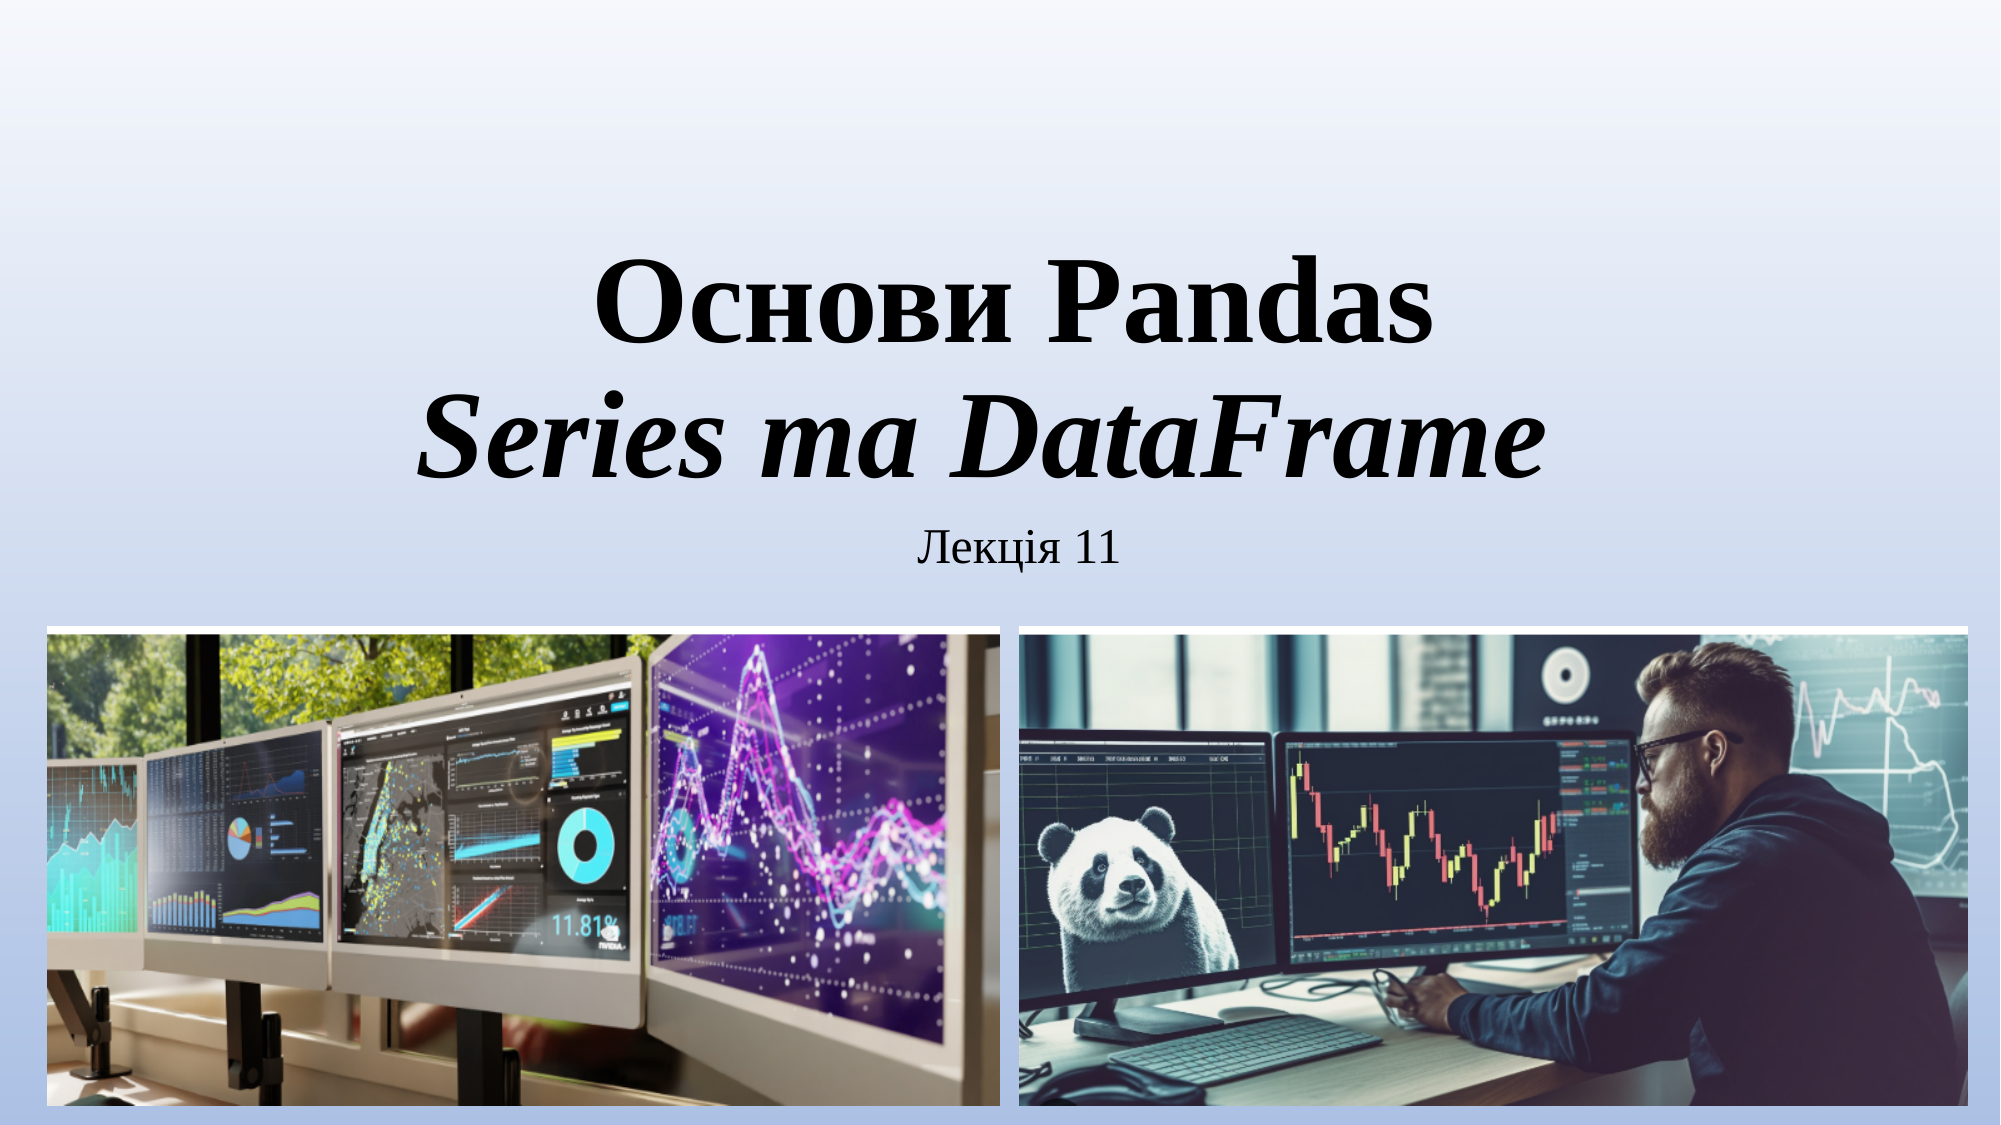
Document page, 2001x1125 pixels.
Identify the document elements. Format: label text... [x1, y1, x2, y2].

picture [47, 626, 1000, 1106]
title Основи Pandas Series та DataFrame [263, 120, 1764, 513]
subtitle Лекція 11 [269, 512, 1770, 784]
picture [1019, 626, 1968, 1106]
